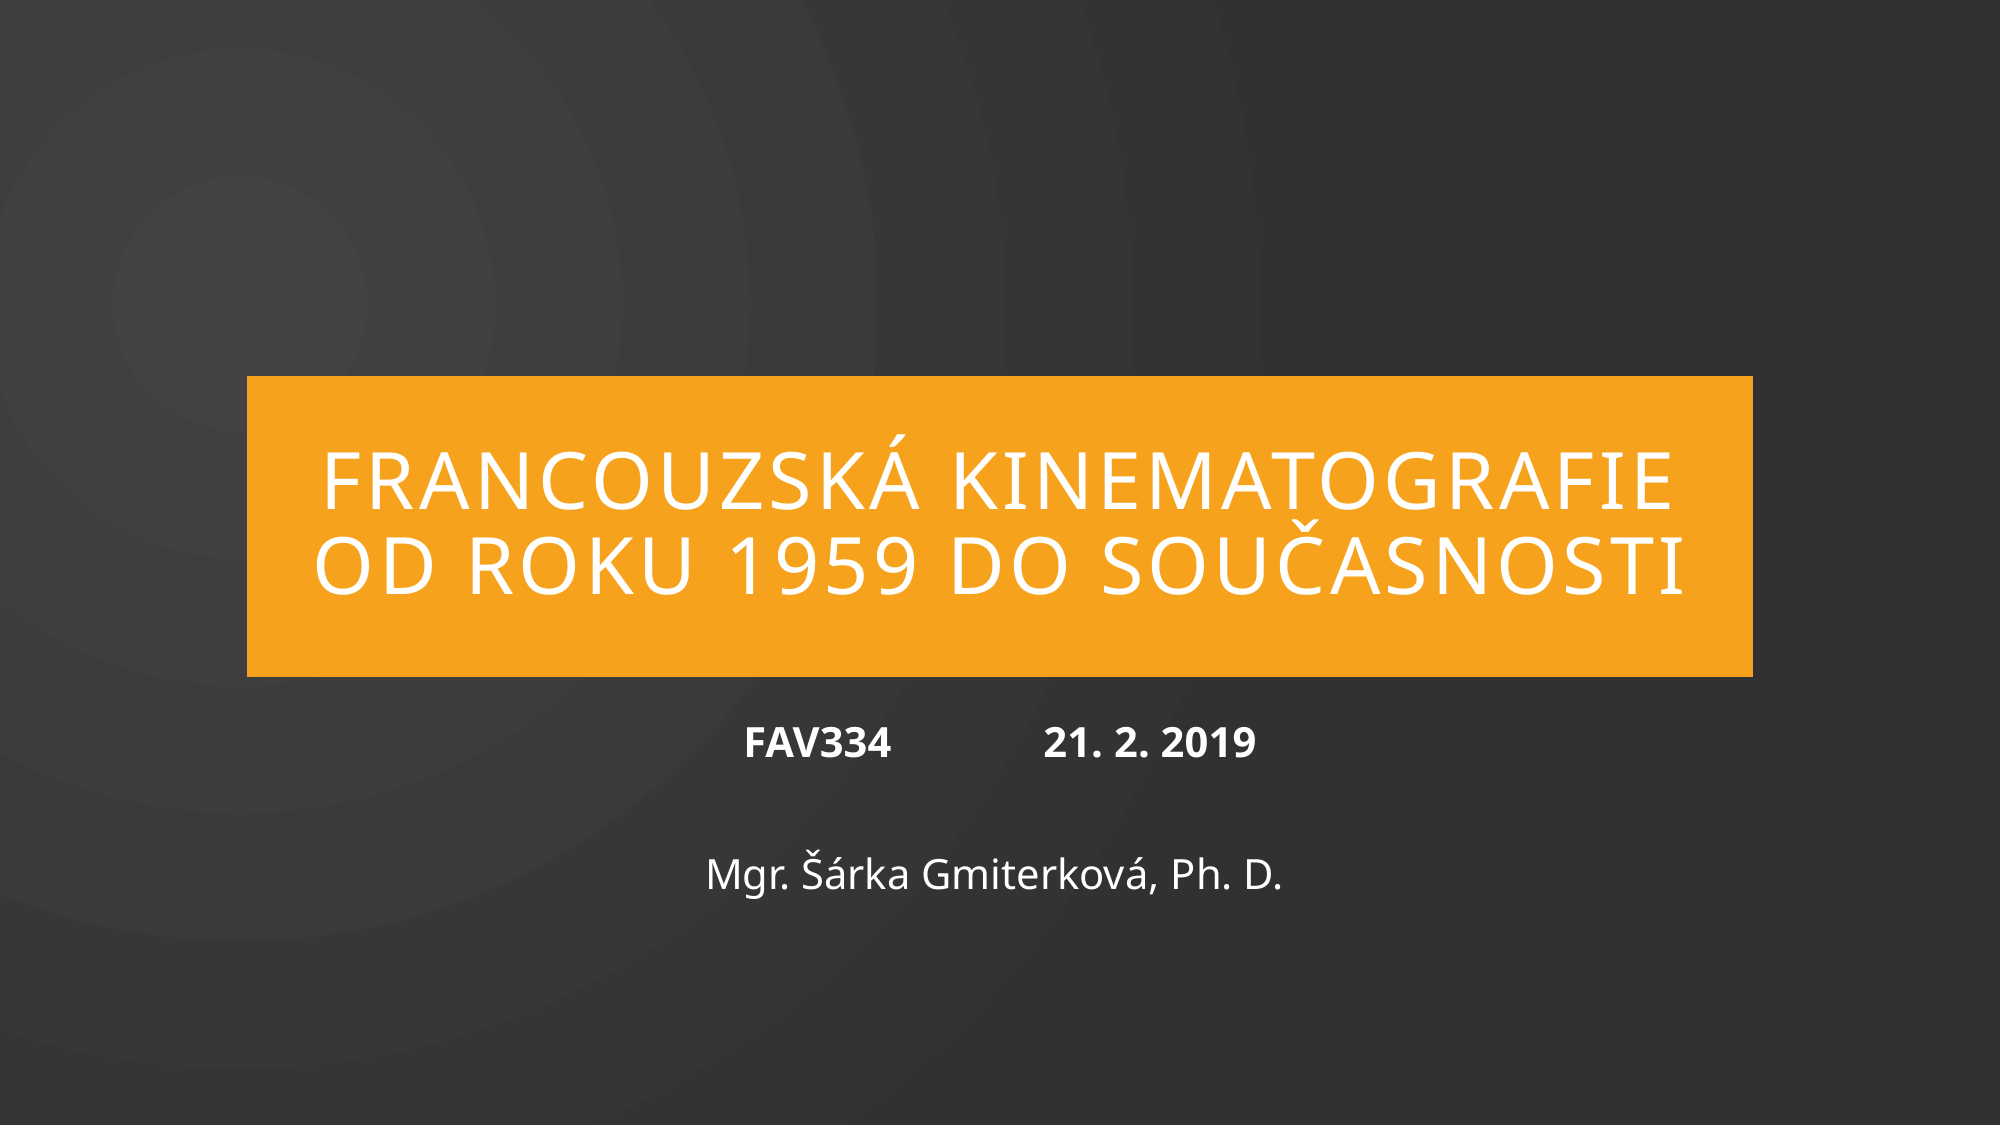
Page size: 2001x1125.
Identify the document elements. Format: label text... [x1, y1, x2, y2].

text_box [0, 0, 2000, 1125]
title Francouzská kinematografie od roku 1959 do současnosti [259, 388, 1741, 665]
subtitle FAV334 21. 2. 2019 Mgr. Šárka Gmiterková, Ph. D. [442, 713, 1558, 918]
